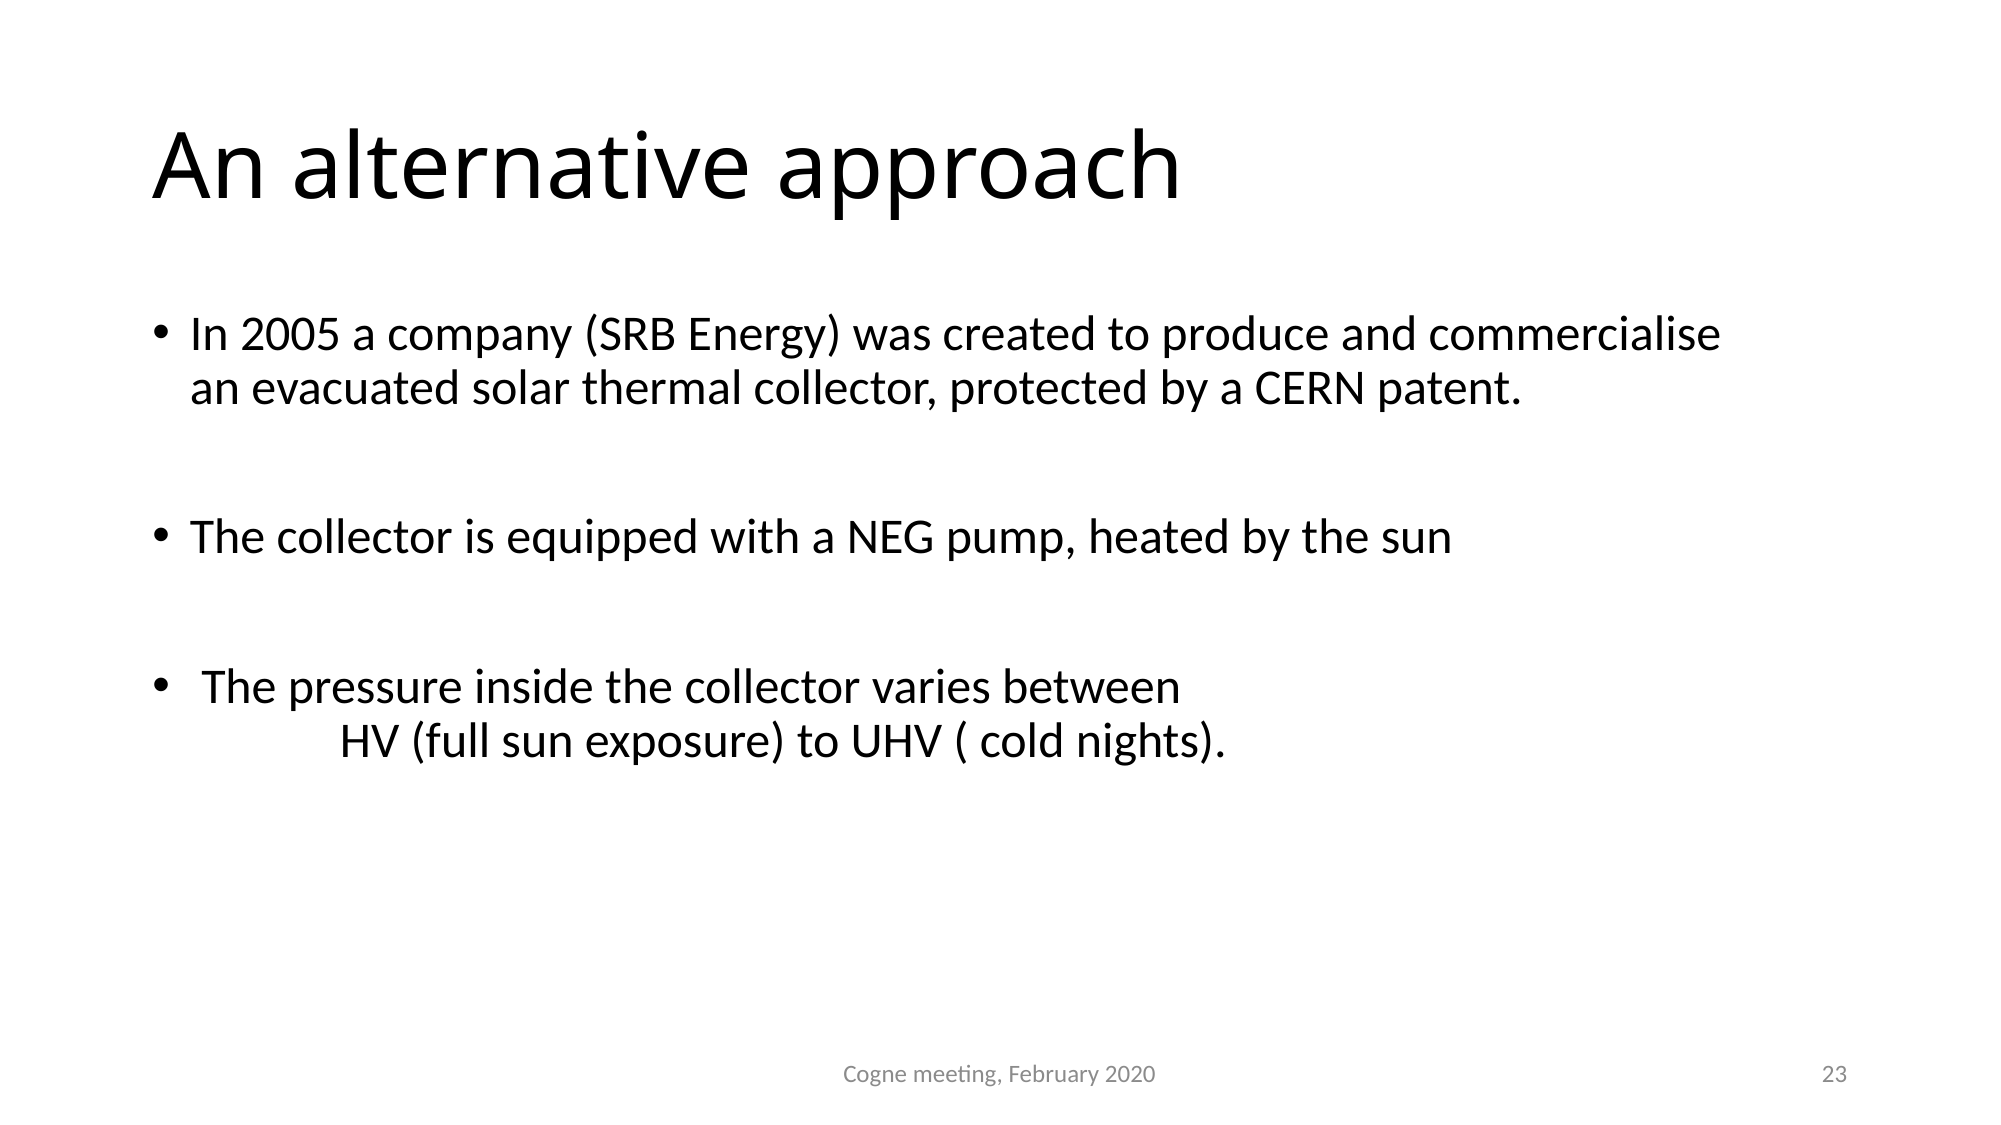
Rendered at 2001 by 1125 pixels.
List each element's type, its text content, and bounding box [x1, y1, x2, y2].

title An alternative approach [137, 59, 1863, 278]
slide_number 23 [1412, 1042, 1863, 1103]
footer Cogne meeting, February 2020 [662, 1042, 1338, 1103]
list In 2005 a company (SRB Energy) was created to produce and commercialise an evacuated solar thermal collector, protected by a CERN patent. The collector is equipped with a NEG pump, heated by the sun The pressure inside the collector varies between HV (full sun exposure) to UHV ( cold nights). [137, 299, 1744, 837]
